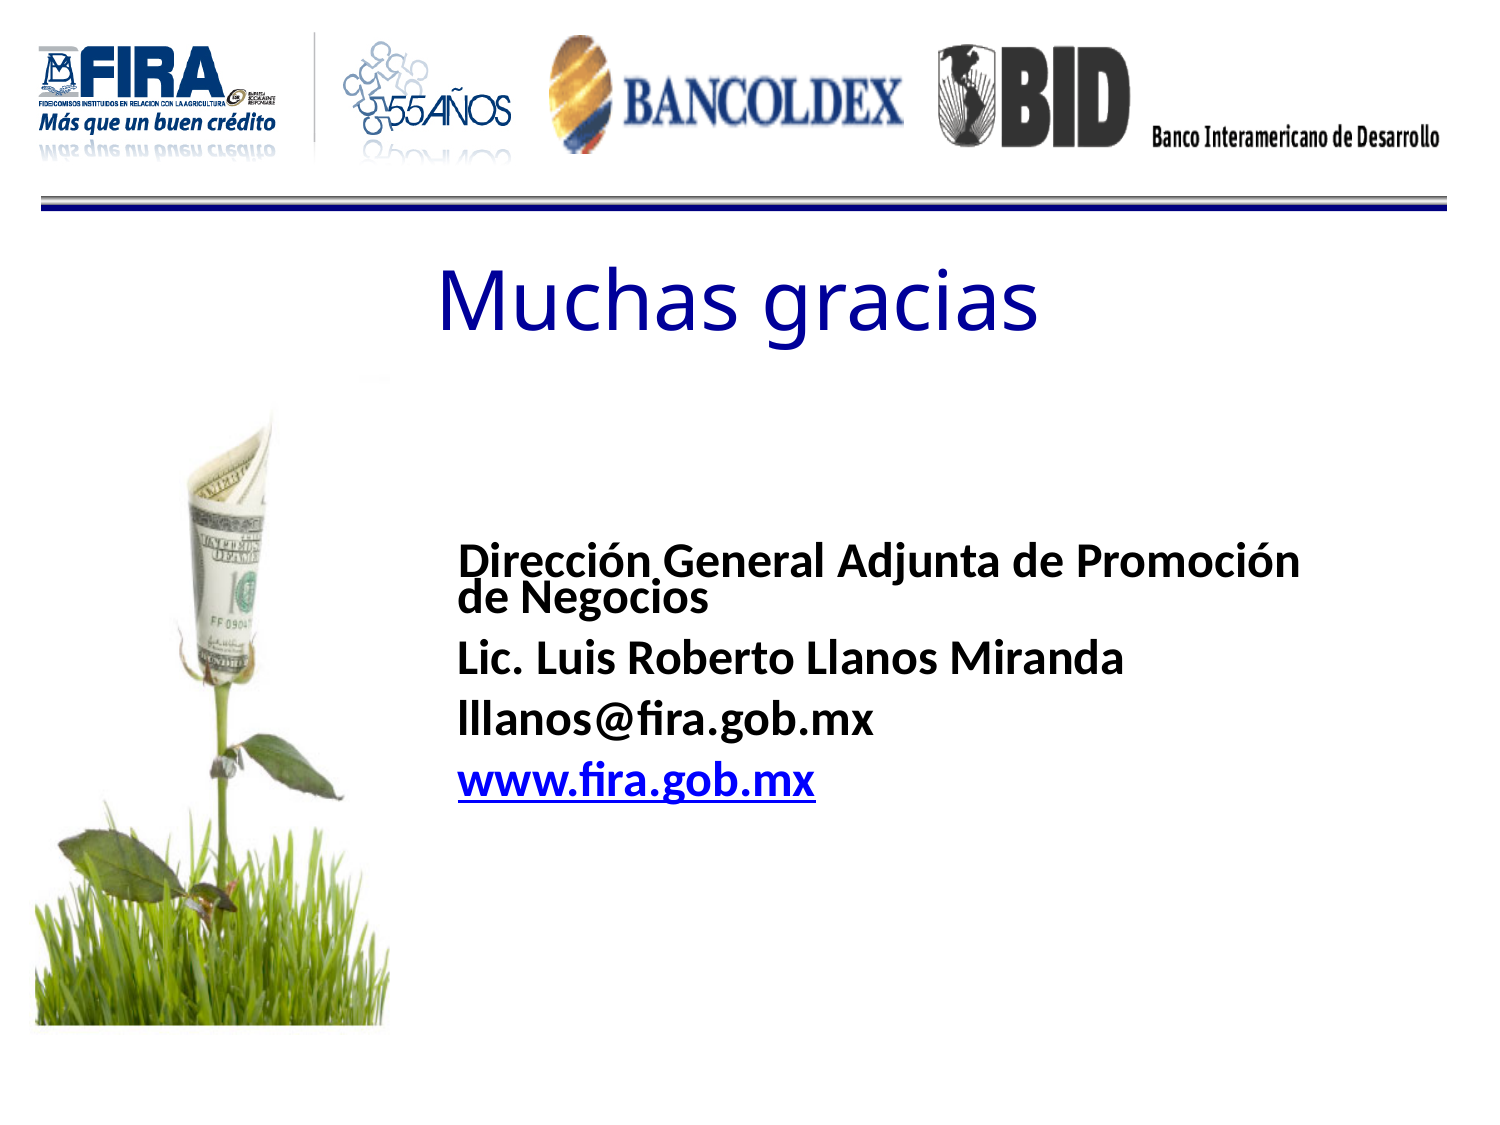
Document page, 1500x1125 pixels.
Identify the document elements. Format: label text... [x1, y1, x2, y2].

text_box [17, 23, 1500, 173]
text_box Dirección General Adjunta de Promoción de Negocios Lic. Luis Roberto Llanos Miranda lllanos@fira.gob.mx www.fira.gob.mx [442, 466, 1317, 811]
picture [29, 373, 396, 1036]
text_box Muchas gracias [64, 267, 1412, 327]
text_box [40, 196, 1448, 209]
